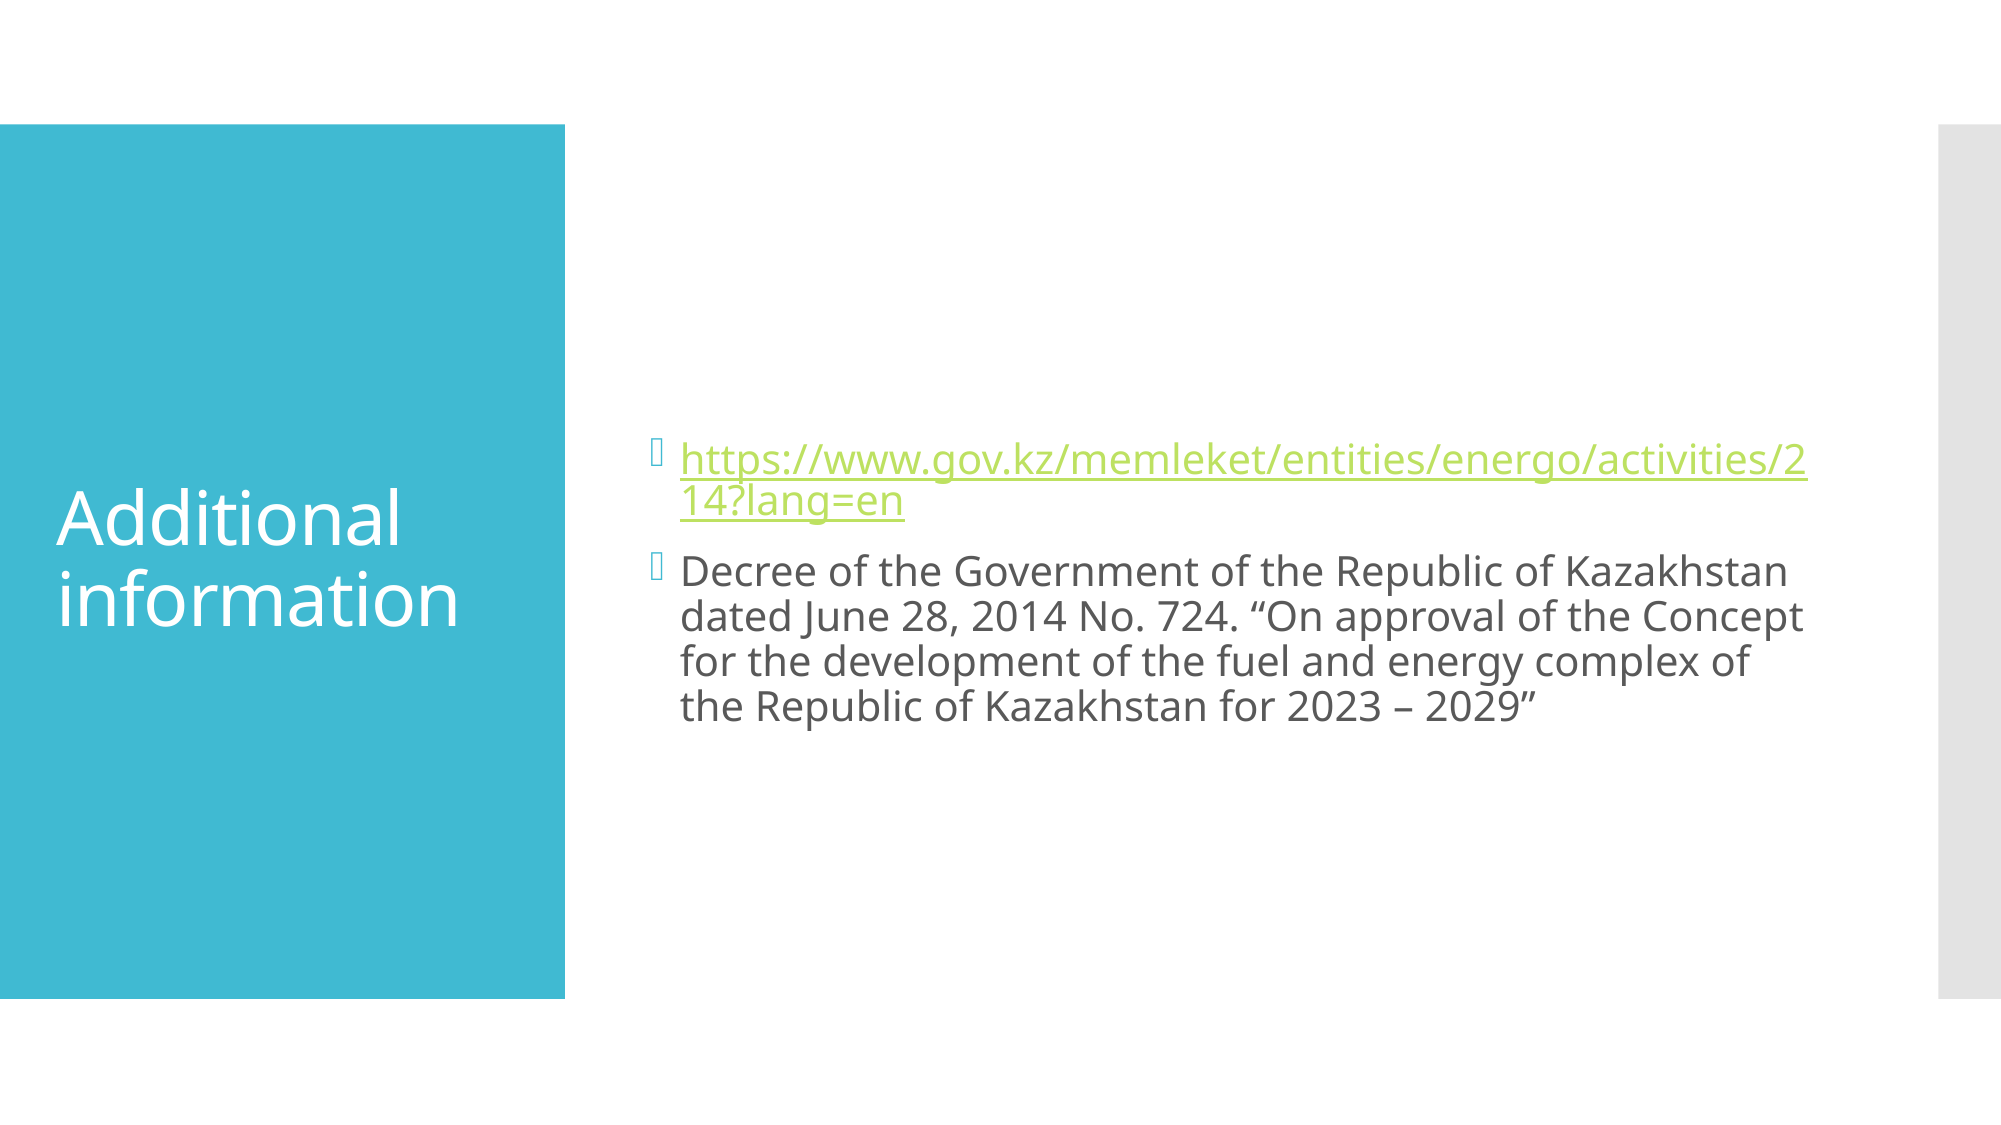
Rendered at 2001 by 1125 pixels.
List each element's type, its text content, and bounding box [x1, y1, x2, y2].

list https://www.gov.kz/memleket/entities/energo/activities/214?lang=en Decree of the Government of the Republic of Kazakhstan dated June 28, 2014 No. 724. “On approval of the Concept for the development of the fuel and energy complex of the Republic of Kazakhstan for 2023 – 2029” [634, 141, 1835, 982]
title Additional information [41, 184, 525, 940]
